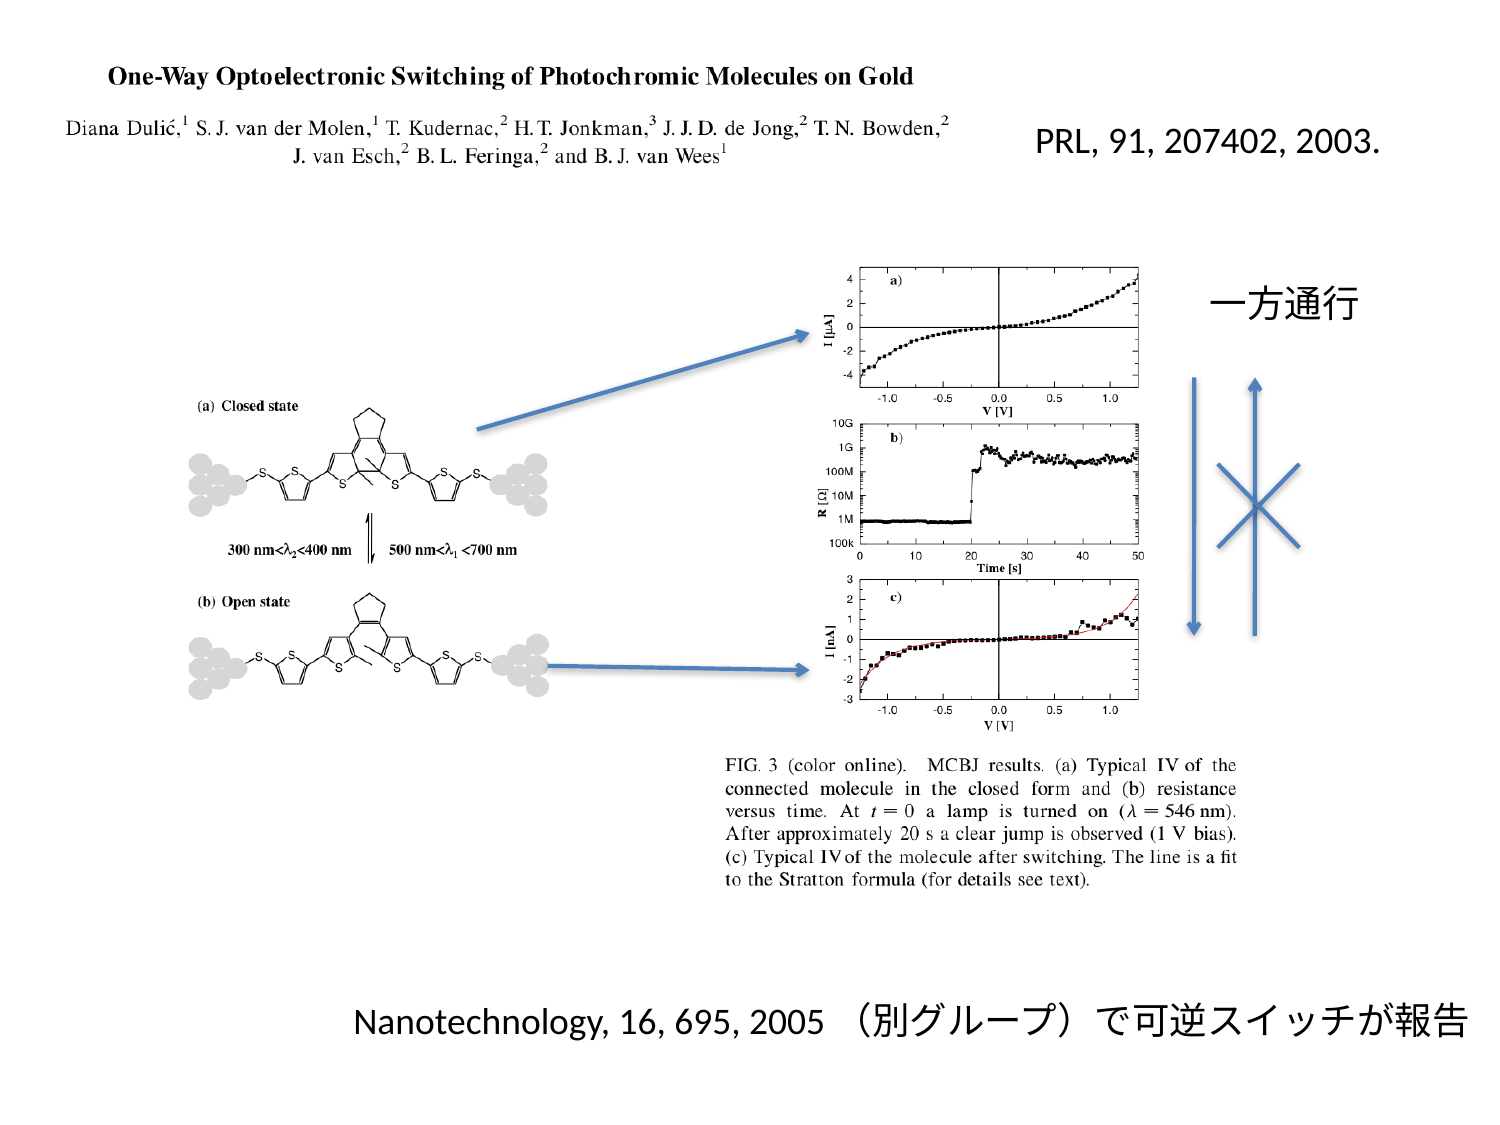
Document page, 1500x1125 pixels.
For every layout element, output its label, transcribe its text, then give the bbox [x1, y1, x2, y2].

text_box 一方通行 [1260, 272, 1375, 333]
picture [133, 377, 602, 714]
picture [59, 42, 986, 170]
text_box PRL, 91, 207402, 2003. [1020, 108, 1397, 169]
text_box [476, 332, 810, 430]
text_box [547, 665, 810, 671]
picture [714, 228, 1255, 897]
text_box Nanotechnology, 16, 695, 2005（別グループ）で可逆スイッチが報告 [338, 989, 1485, 1049]
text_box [1216, 464, 1301, 547]
